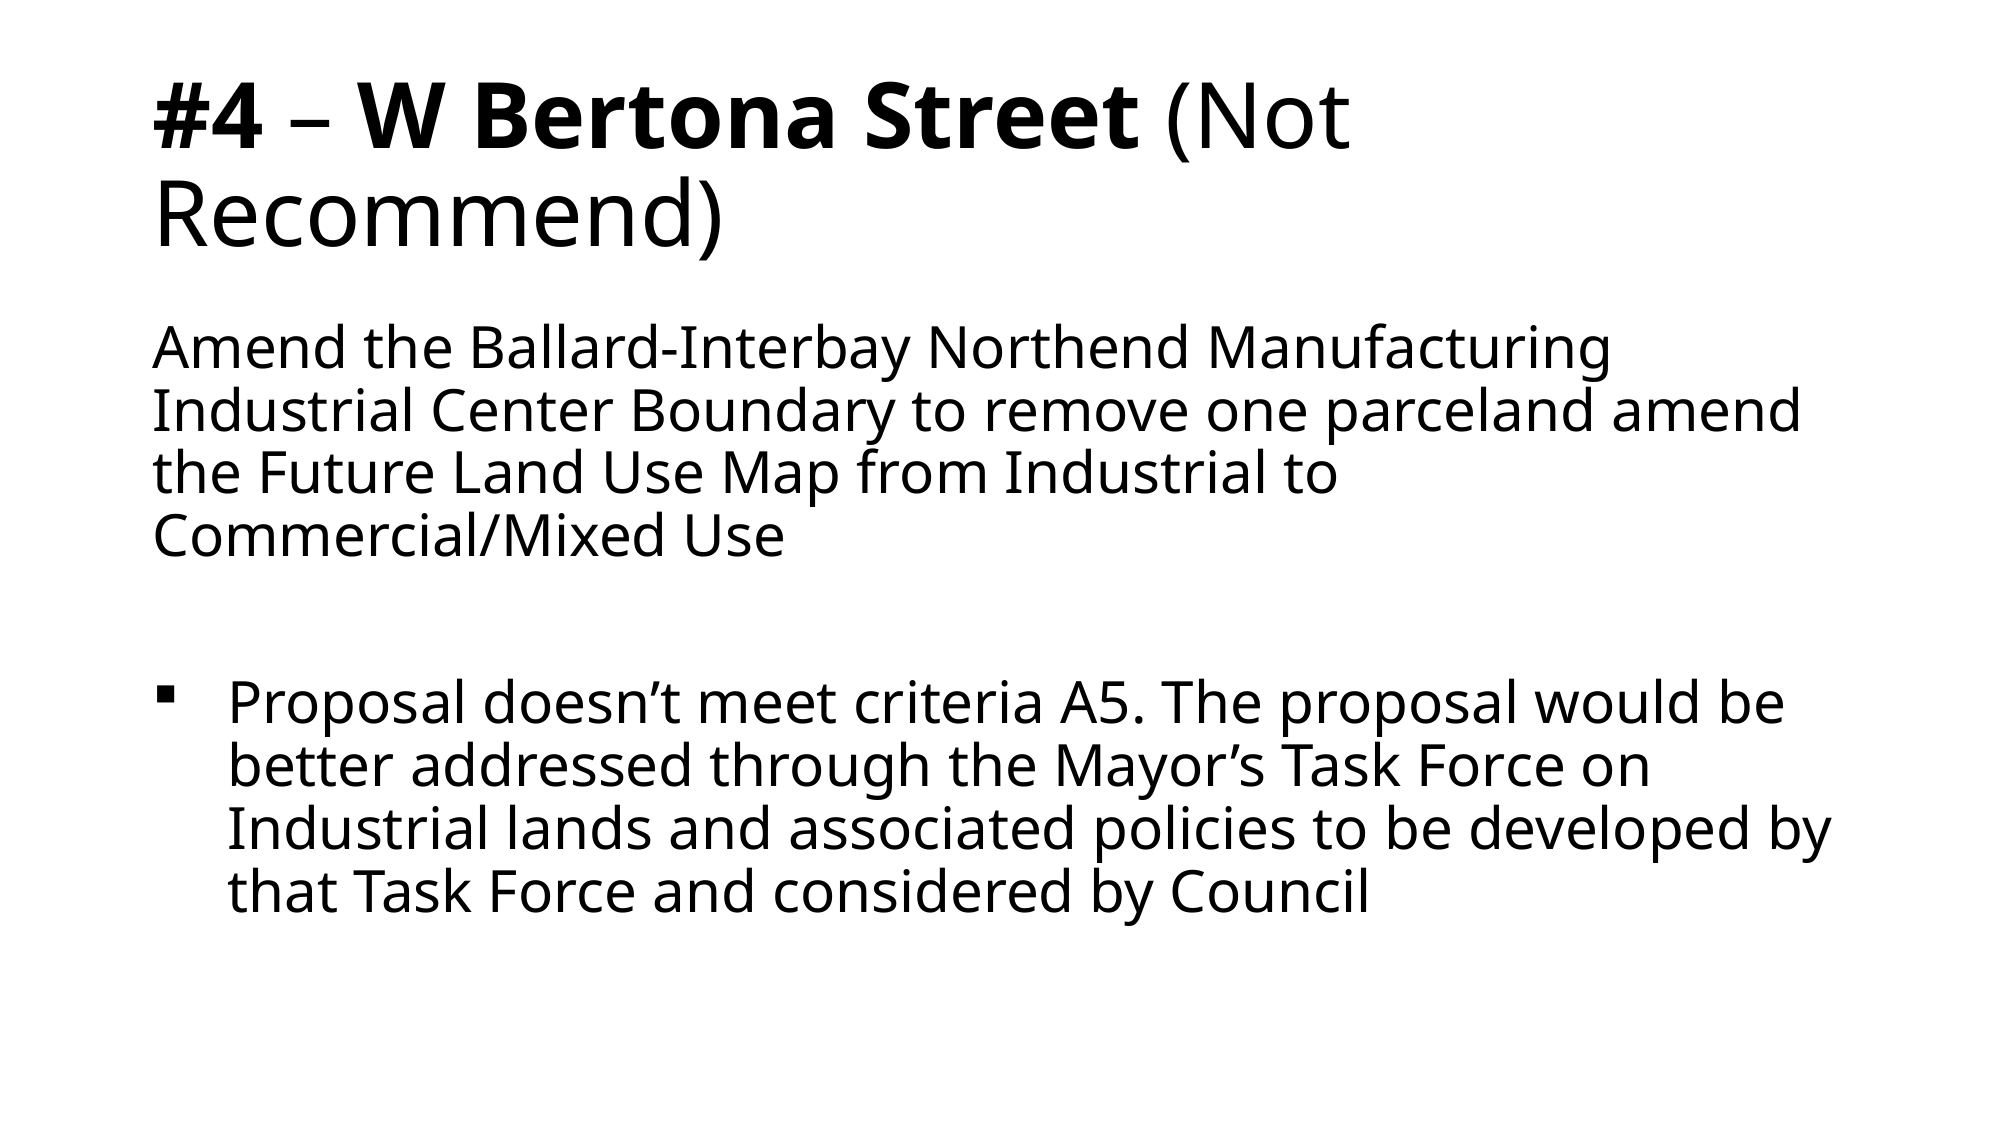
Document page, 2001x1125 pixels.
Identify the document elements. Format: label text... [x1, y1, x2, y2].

list Amend the Ballard-Interbay Northend Manufacturing Industrial Center Boundary to remove one parceland amend the Future Land Use Map from Industrial to Commercial/Mixed Use Proposal doesn’t meet criteria A5. The proposal would be better addressed through the Mayor’s Task Force on Industrial lands and associated policies to be developed by that Task Force and considered by Council [137, 310, 1863, 1090]
title #4 – W Bertona Street (Not Recommend) [137, 58, 1863, 278]
